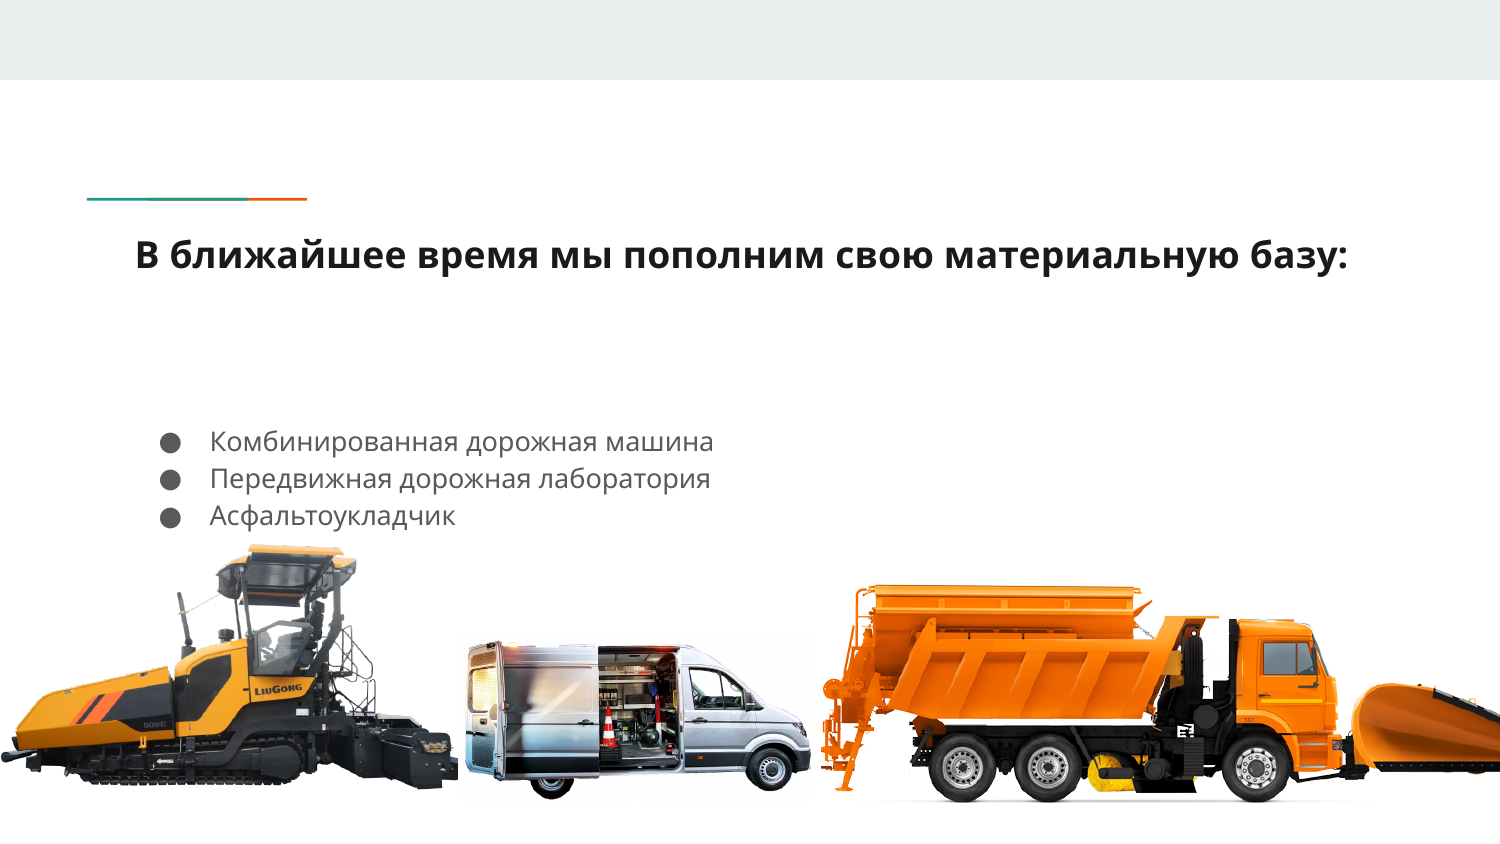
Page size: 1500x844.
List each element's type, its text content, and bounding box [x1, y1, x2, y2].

picture [821, 582, 1500, 803]
title В ближайшее время мы пополним свою материальную базу: [119, 216, 1381, 305]
picture [0, 527, 814, 824]
list Комбинированная дорожная машина Передвижная дорожная лаборатория Асфальтоукладчик [119, 404, 1381, 632]
